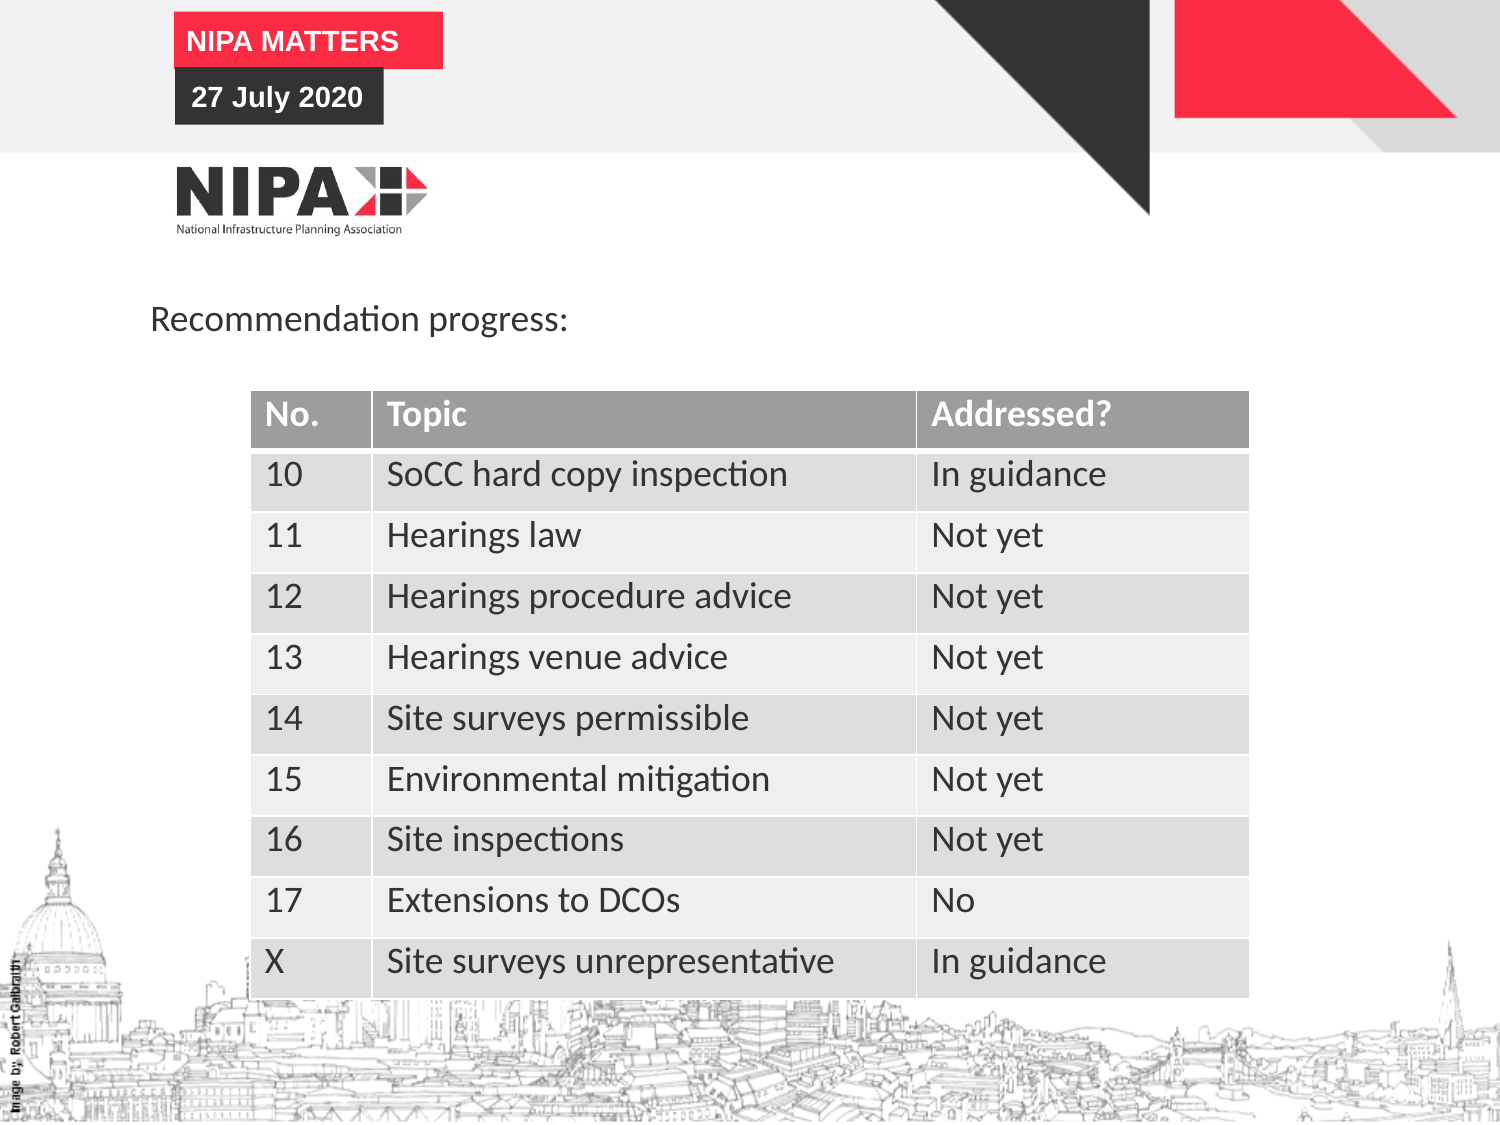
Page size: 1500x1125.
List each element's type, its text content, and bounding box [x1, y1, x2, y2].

table_header Topic [373, 391, 916, 448]
table_cell Not yet [917, 635, 1249, 694]
table_cell Hearings law [373, 513, 916, 572]
table_cell Environmental mitigation [373, 756, 916, 804]
table_cell SoCC hard copy inspection [373, 454, 916, 511]
table_cell 14 [251, 695, 371, 754]
picture [0, 0, 1500, 241]
table_cell Hearings venue advice [373, 635, 916, 694]
table_header Addressed? [917, 391, 1249, 448]
table_cell Hearings procedure advice [373, 574, 916, 633]
picture [0, 806, 1500, 1125]
table_header No. [251, 391, 371, 448]
table_cell 15 [251, 756, 371, 804]
table_cell 10 [251, 454, 371, 511]
table_cell Site surveys permissible [373, 695, 916, 754]
text_box Recommendation progress: [135, 286, 1365, 347]
table_cell Not yet [917, 695, 1249, 754]
table_cell 12 [251, 574, 371, 633]
table_cell Not yet [917, 513, 1249, 572]
table_cell 13 [251, 635, 371, 694]
table_cell Not yet [917, 756, 1249, 804]
table_cell 11 [251, 513, 371, 572]
table_cell Not yet [917, 574, 1249, 633]
table_cell In guidance [917, 454, 1249, 511]
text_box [170, 11, 444, 69]
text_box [174, 66, 444, 125]
